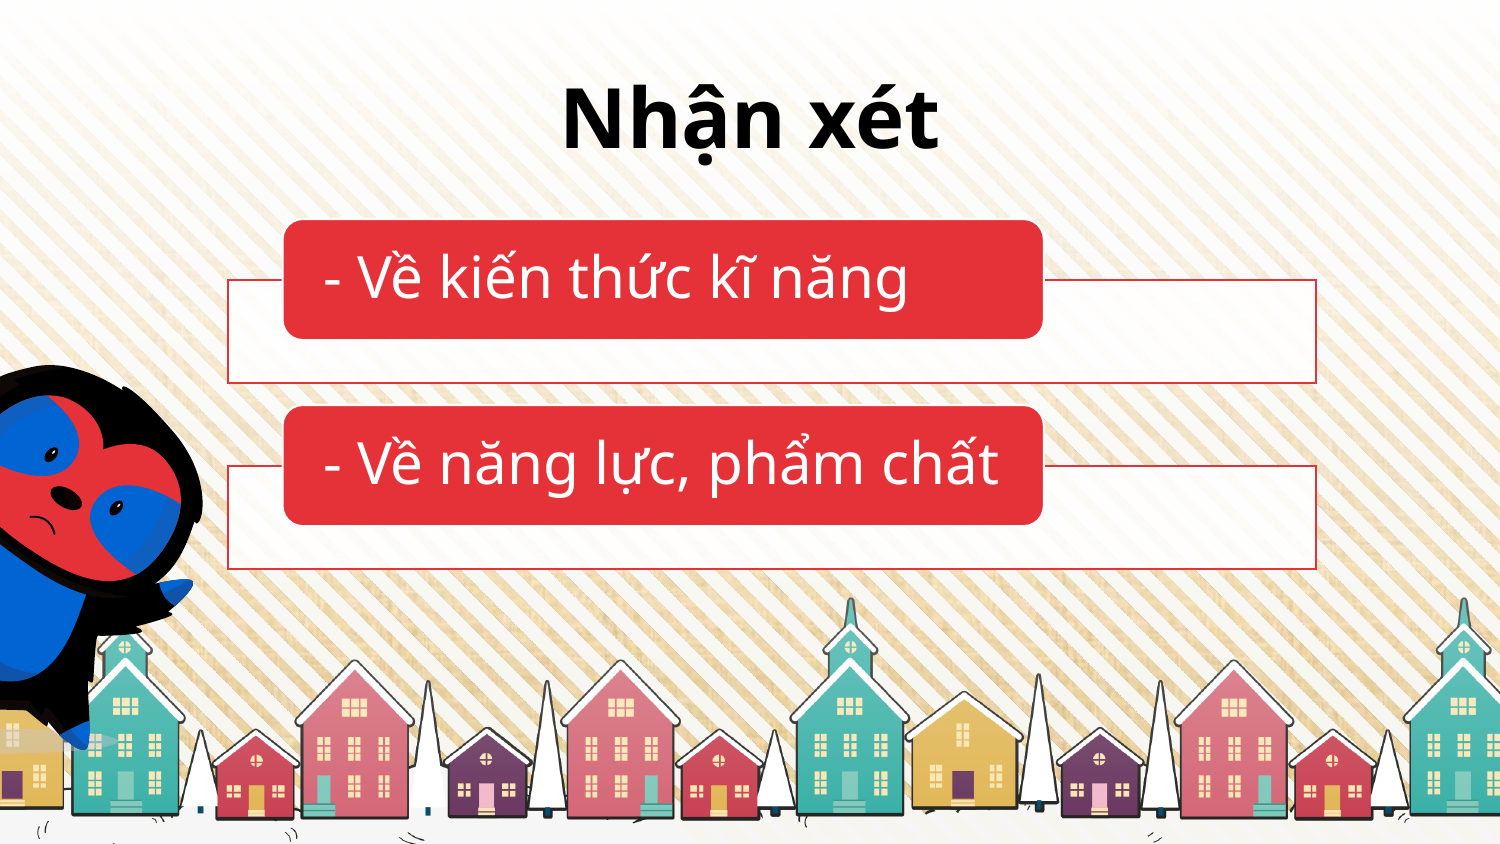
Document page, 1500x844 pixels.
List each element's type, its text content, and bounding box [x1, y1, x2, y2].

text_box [228, 214, 1316, 574]
text_box Nhận xét [118, 68, 1382, 162]
subtitle - Minh hiểu là bạn bè không nên ứng xử với nhau như vậy, Hải làm như thế là đúng. [205, 681, 1500, 724]
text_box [0, 365, 205, 754]
picture [0, 777, 1500, 844]
